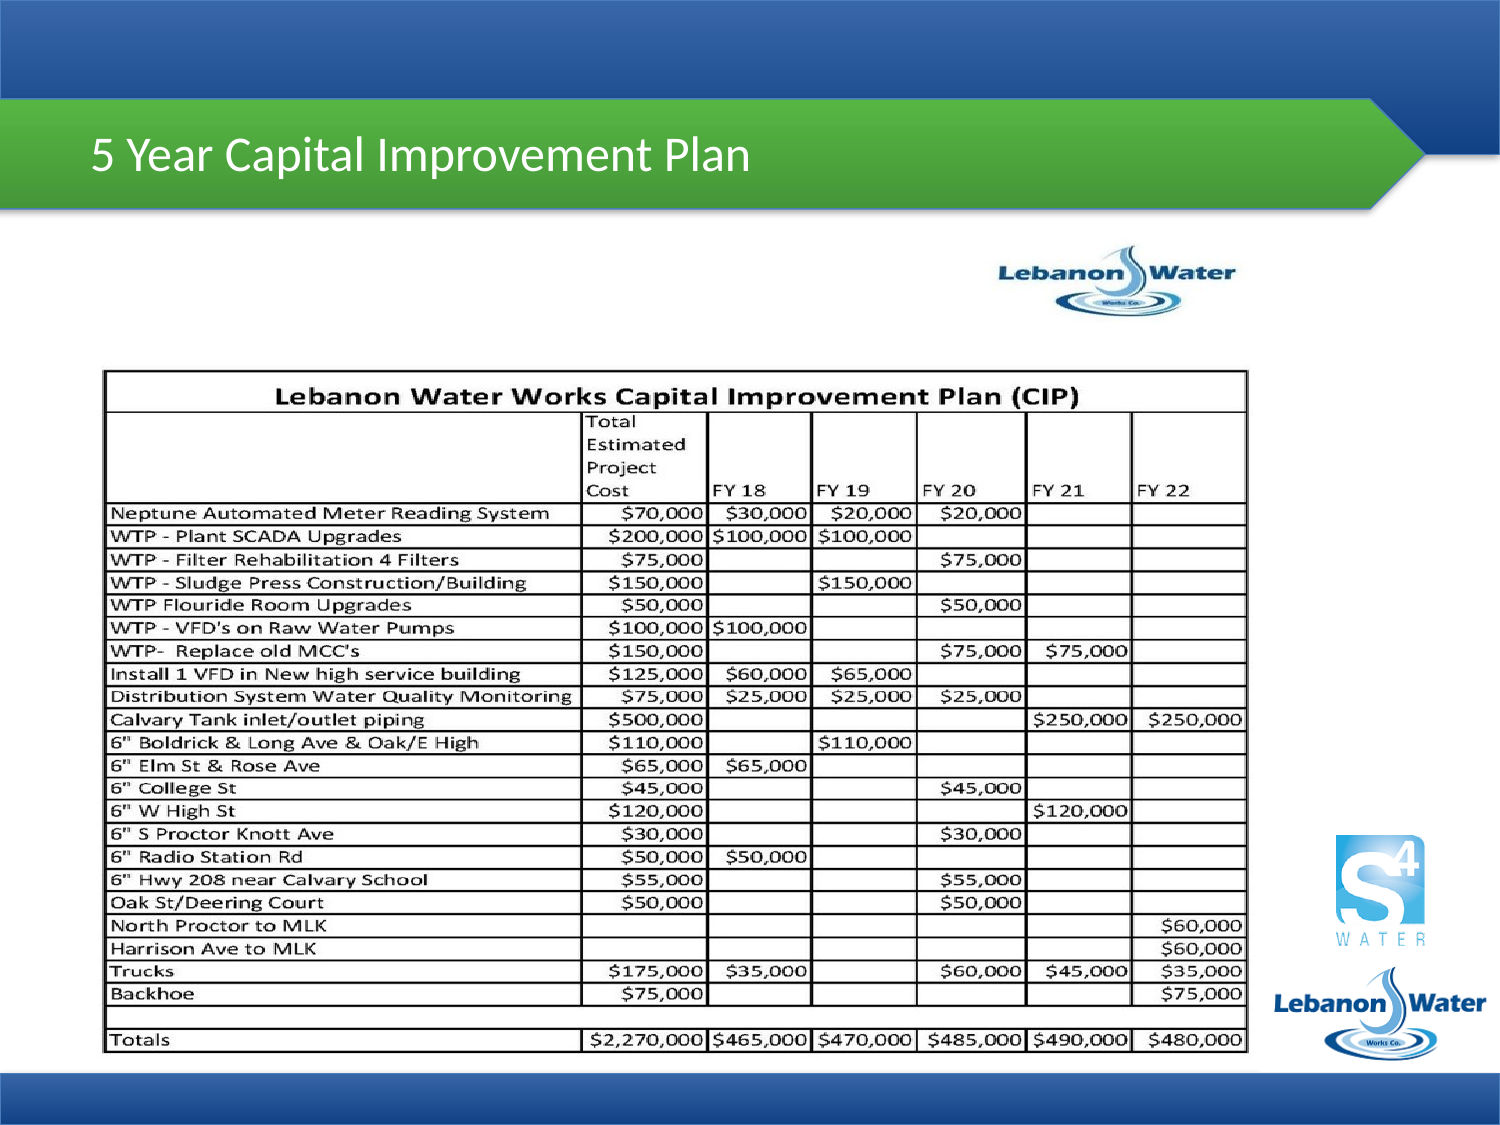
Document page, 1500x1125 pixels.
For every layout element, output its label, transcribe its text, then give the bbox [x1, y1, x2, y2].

title 5 Year Capital Improvement Plan [75, 119, 1346, 198]
picture [78, 227, 1499, 1072]
picture [1336, 835, 1425, 946]
